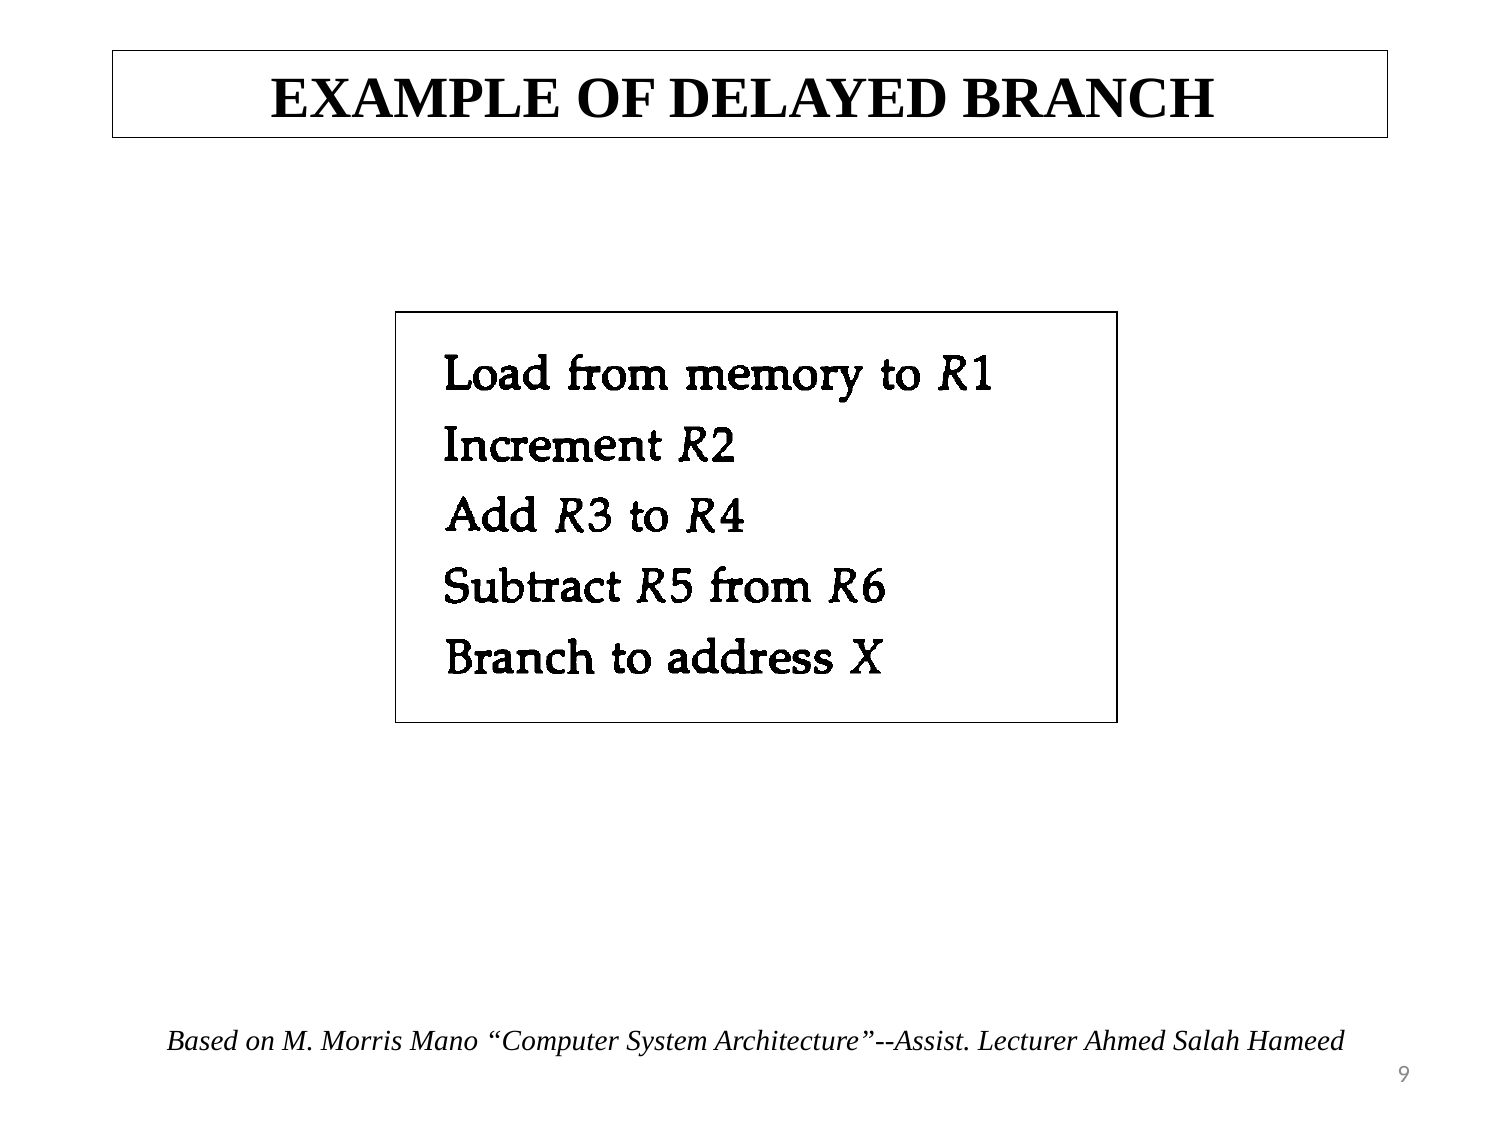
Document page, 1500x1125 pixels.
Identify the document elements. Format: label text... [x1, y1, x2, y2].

text_box Based on M. Morris Mano “Computer System Architecture”--Assist. Lecturer Ahmed Salah Hameed [49, 1014, 1463, 1064]
title EXAMPLE OF DELAYED BRANCH [112, 50, 1388, 138]
slide_number 9 [1074, 1042, 1425, 1103]
picture [395, 312, 1117, 723]
